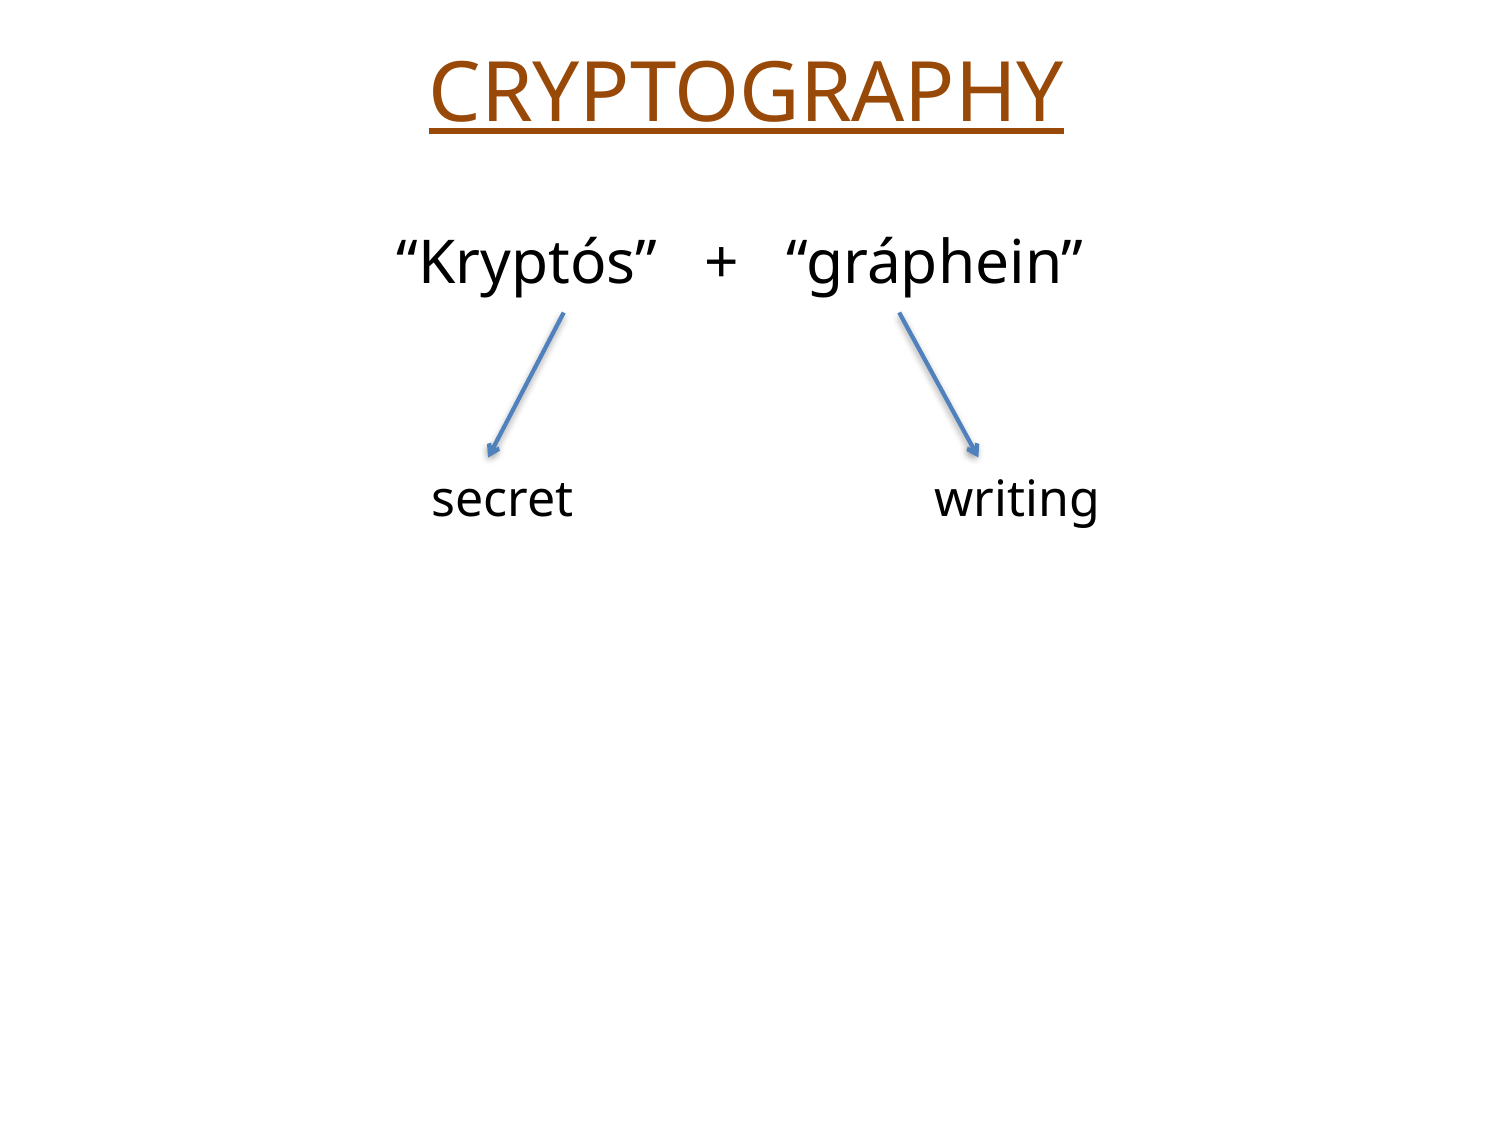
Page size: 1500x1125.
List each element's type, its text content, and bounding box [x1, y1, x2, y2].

text_box writing [920, 459, 1116, 534]
text_box CRYPTOGRAPHY [309, 30, 1184, 146]
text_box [898, 312, 979, 458]
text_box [487, 312, 564, 458]
list “Kryptós” + “gráphein” [381, 216, 1143, 386]
text_box secret [416, 459, 589, 534]
